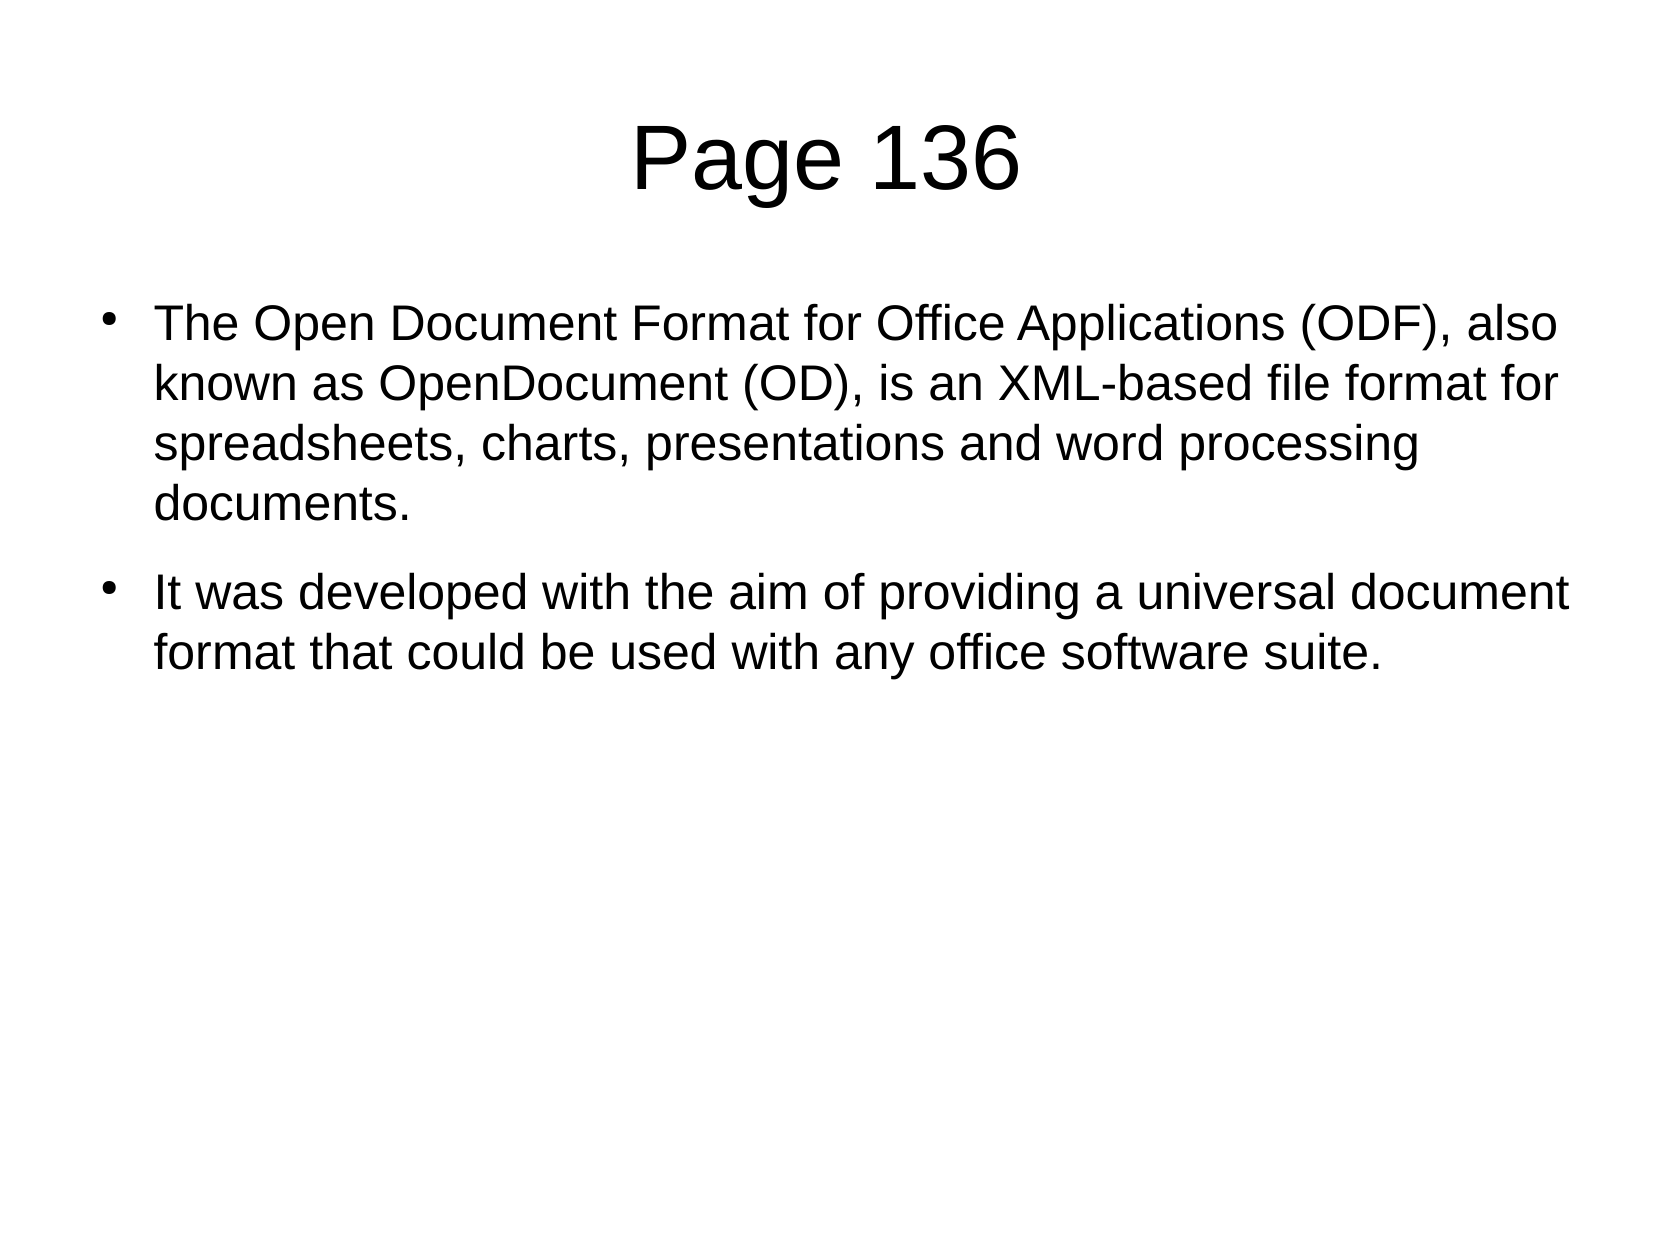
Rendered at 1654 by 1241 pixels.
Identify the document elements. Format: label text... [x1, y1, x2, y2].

title Page 136 [82, 49, 1571, 257]
list The Open Document Format for Office Applications (ODF), also known as OpenDocument (OD), is an XML-based file format for spreadsheets, charts, presentations and word processing documents. It was developed with the aim of providing a universal document format that could be used with any office software suite. [82, 290, 1571, 1109]
